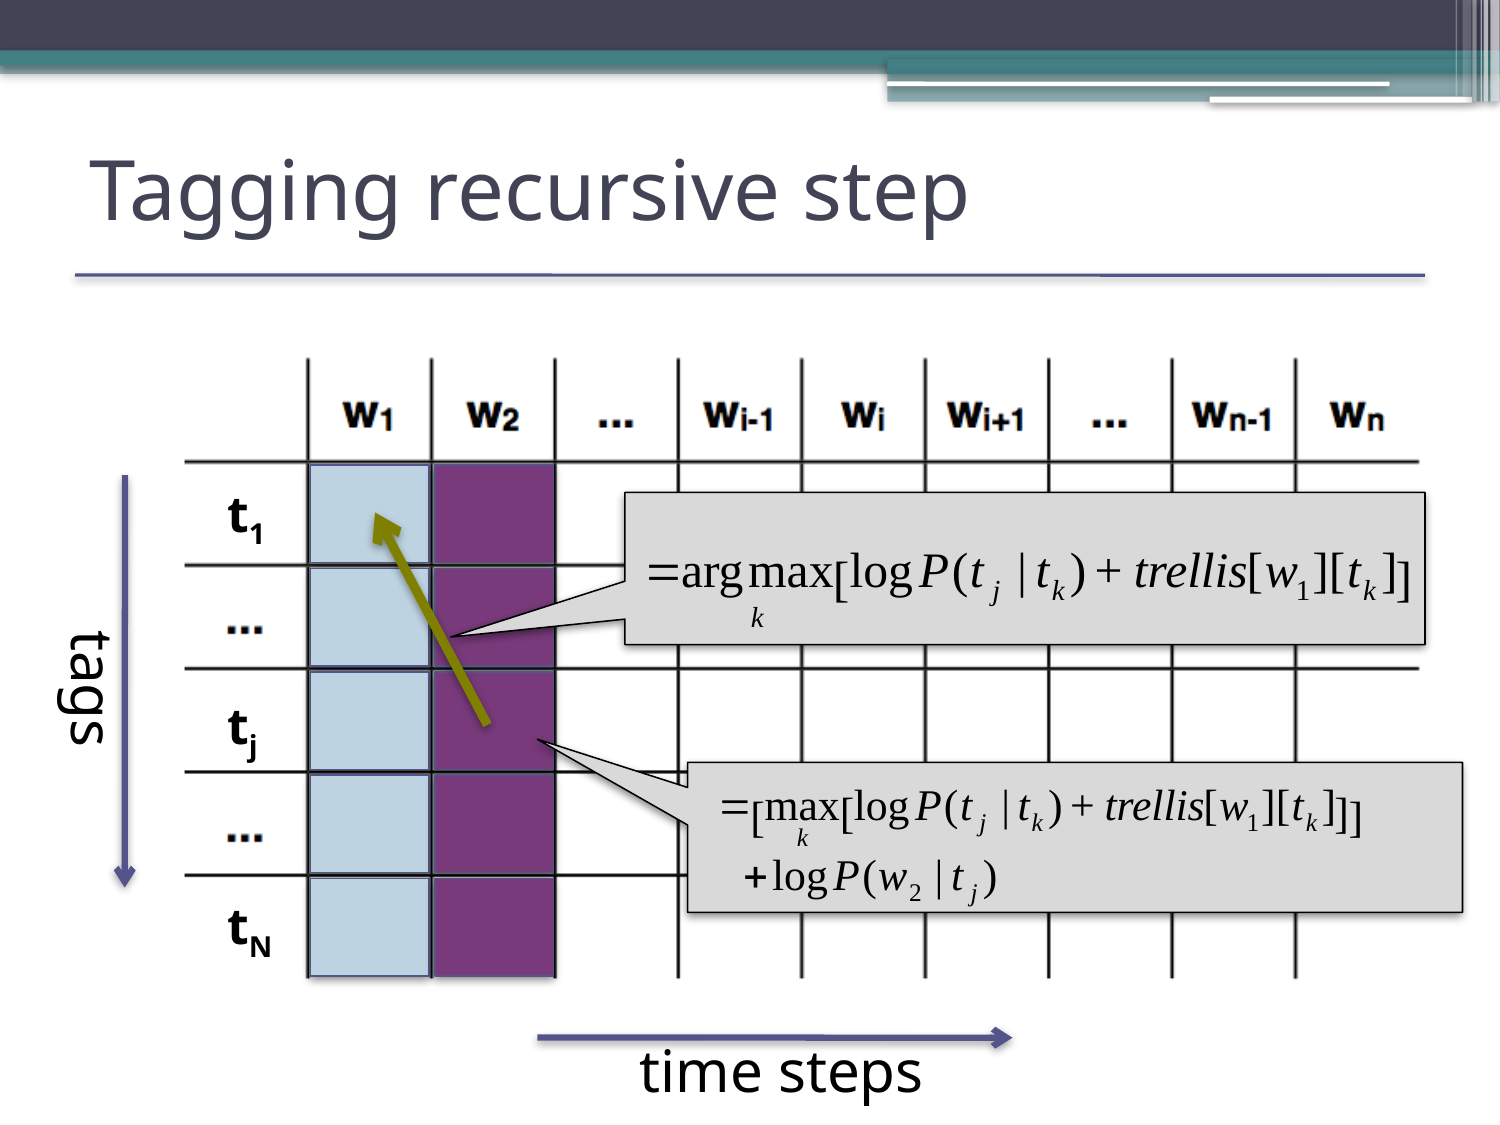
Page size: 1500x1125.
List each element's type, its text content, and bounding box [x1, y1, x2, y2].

text_box time steps [624, 1026, 975, 1035]
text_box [711, 762, 1368, 858]
title Tagging recursive step [75, 99, 1425, 275]
text_box tags [36, 691, 138, 813]
picture [164, 343, 1463, 998]
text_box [737, 853, 1000, 913]
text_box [434, 464, 554, 977]
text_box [637, 533, 1416, 634]
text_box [324, 562, 538, 676]
text_box tags [36, 615, 138, 679]
text_box time steps [624, 1047, 975, 1112]
